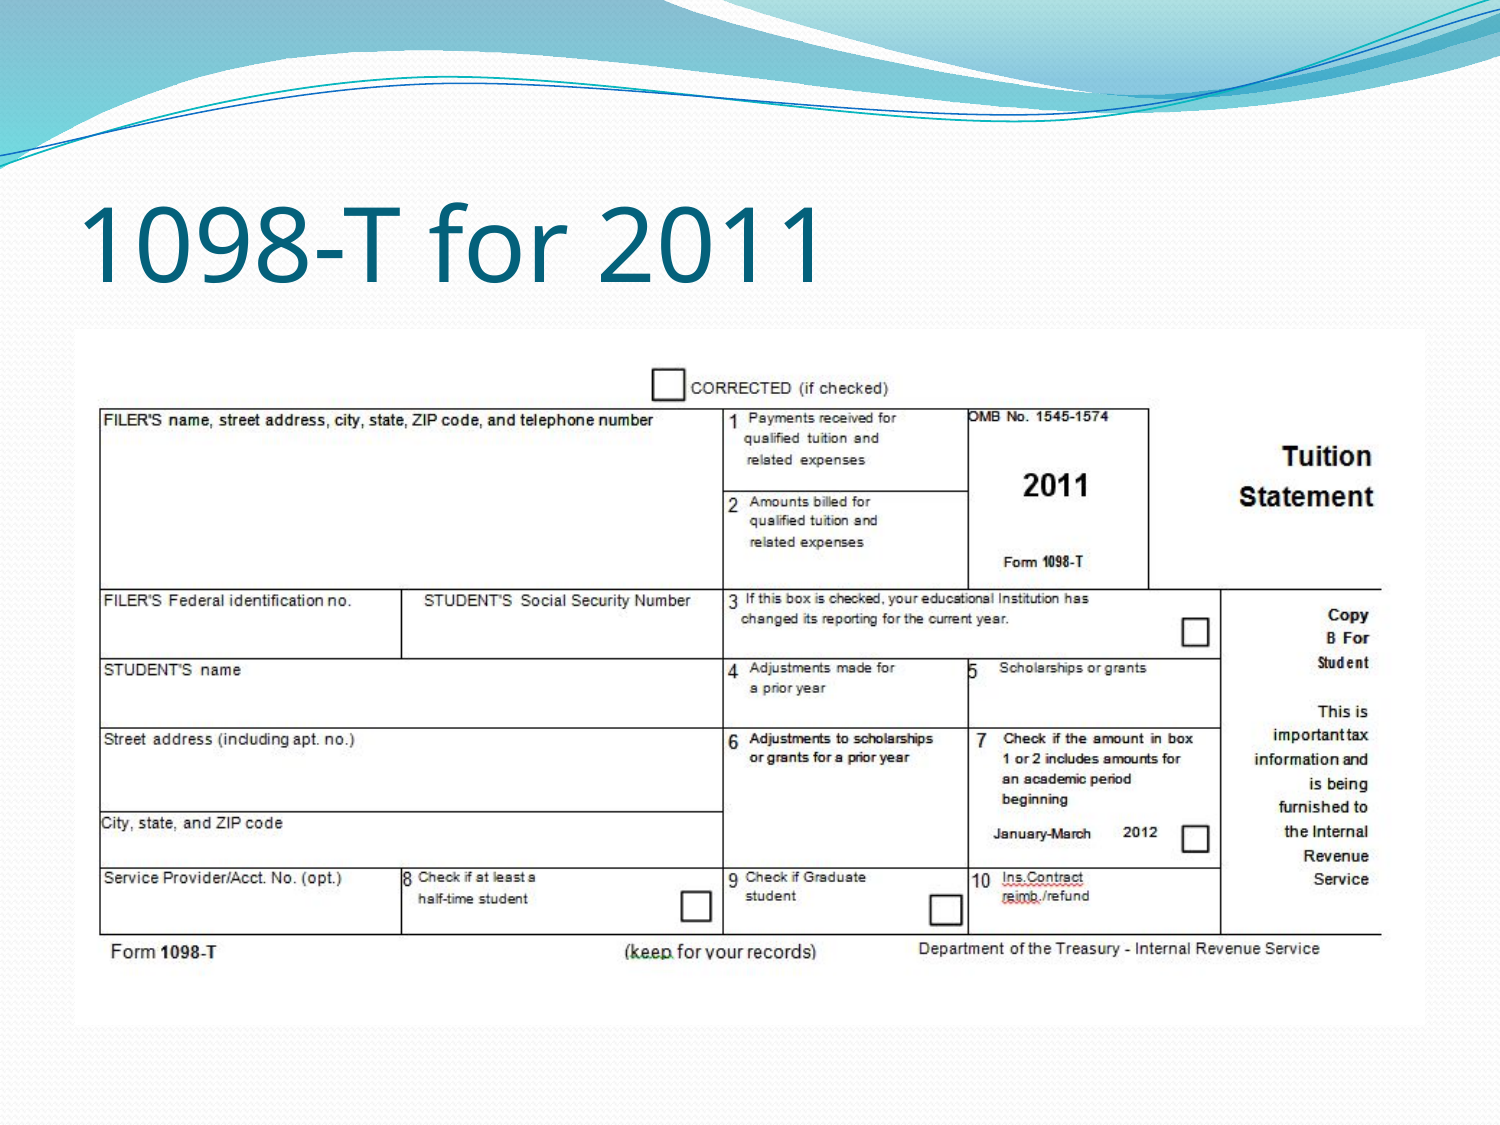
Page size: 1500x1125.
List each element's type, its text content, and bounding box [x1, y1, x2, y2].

title 1098-T for 2011 [75, 115, 1425, 303]
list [74, 329, 1426, 1026]
